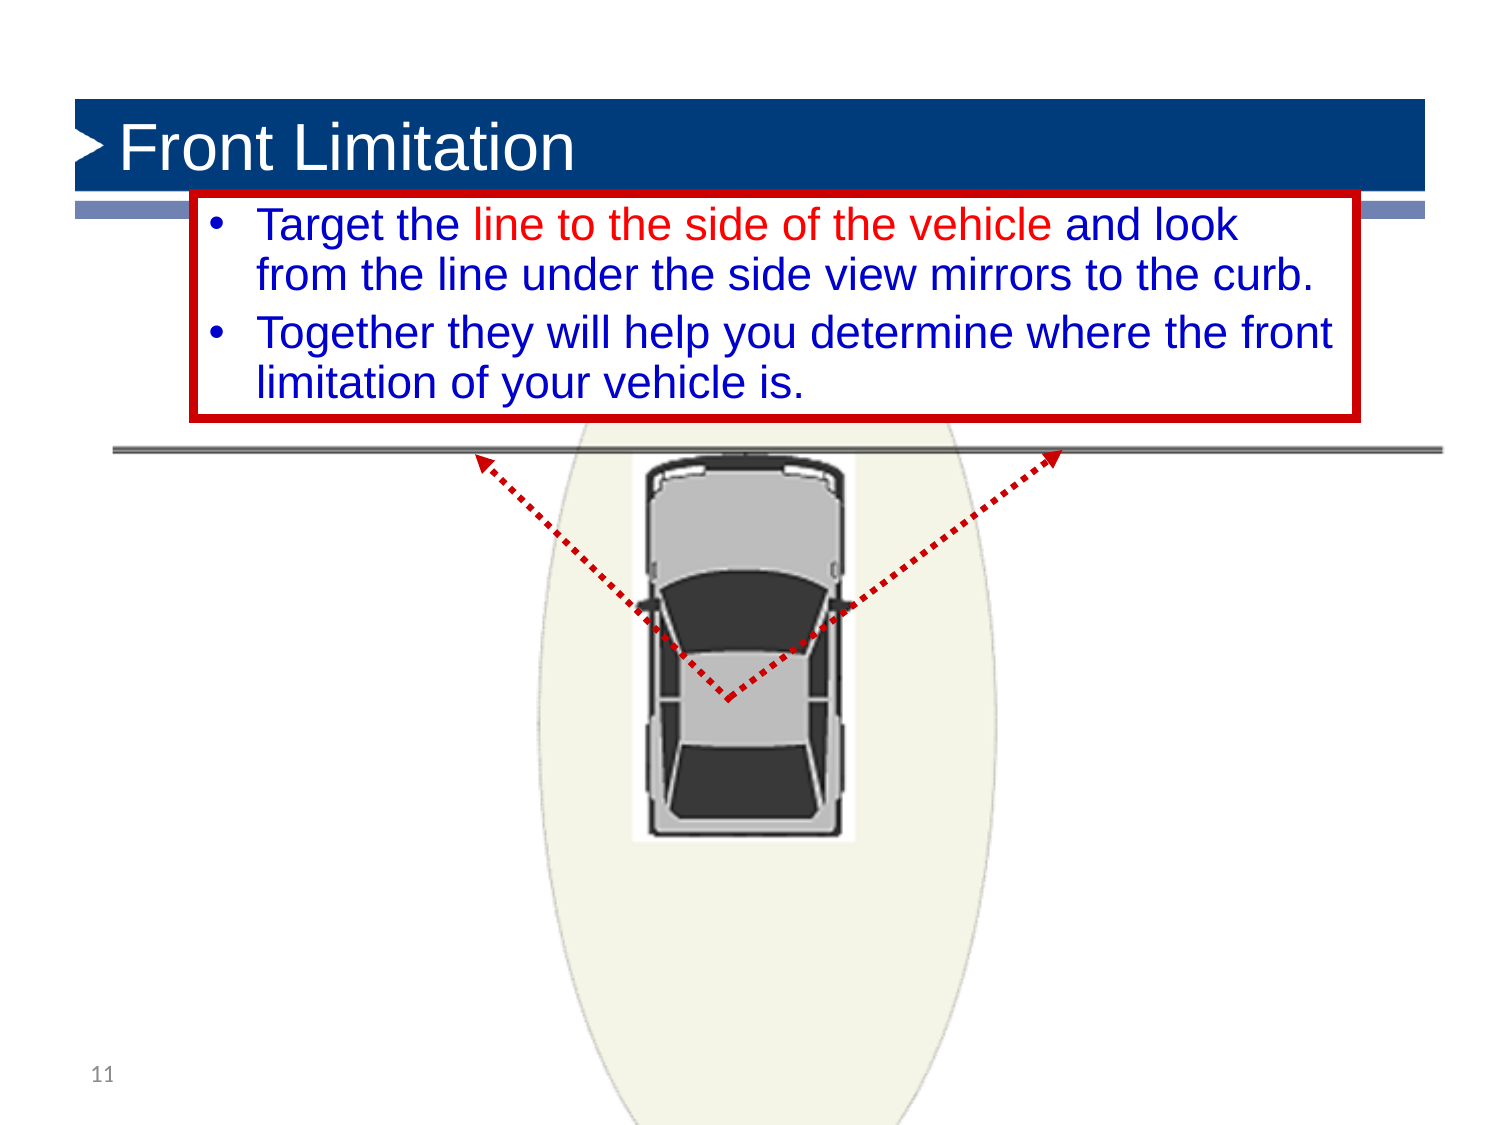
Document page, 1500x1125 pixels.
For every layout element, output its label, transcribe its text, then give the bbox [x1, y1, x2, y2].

picture [112, 237, 1451, 1125]
title Front Limitation [75, 50, 1425, 238]
text_box Target the line to the side of the vehicle and look from the line under the side view mirrors to the curb. Together they will help you determine where the front limitation of your vehicle is. [193, 193, 1357, 235]
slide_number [75, 1042, 107, 1103]
